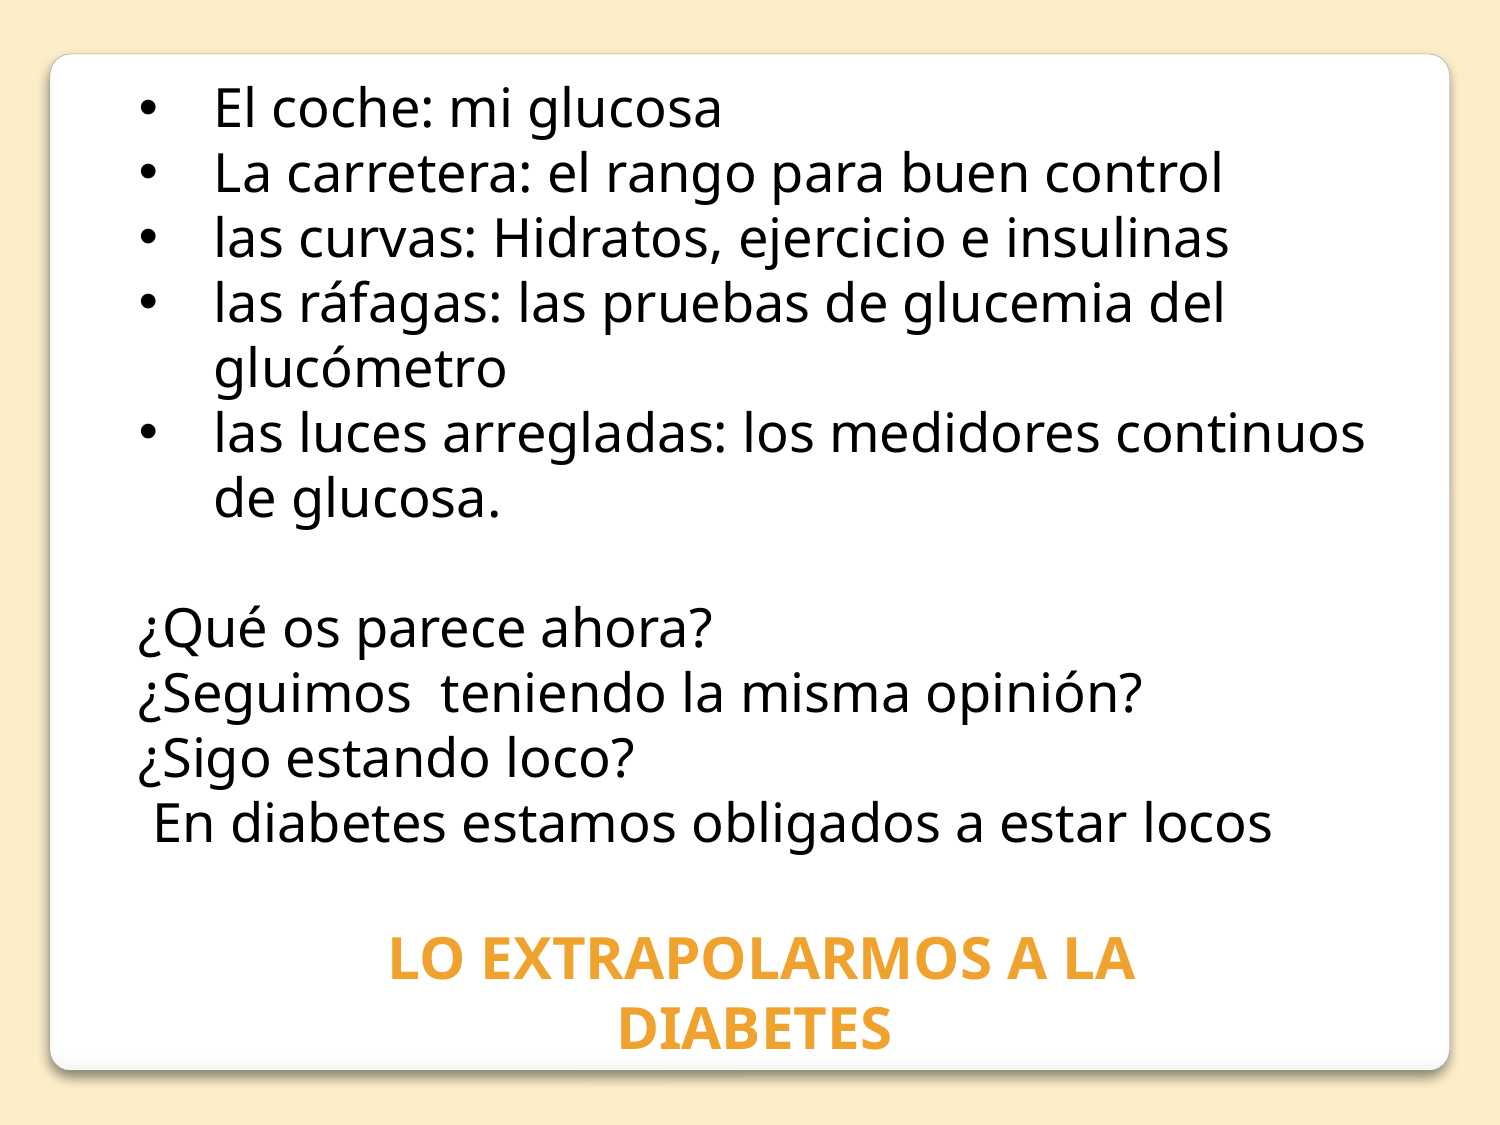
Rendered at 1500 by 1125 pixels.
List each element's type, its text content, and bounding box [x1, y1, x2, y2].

text_box El coche: mi glucosa La carretera: el rango para buen control las curvas: Hidratos, ejercicio e insulinas las ráfagas: las pruebas de glucemia del glucómetro las luces arregladas: los medidores continuos de glucosa. ¿Qué os parece ahora? ¿Seguimos teniendo la misma opinión? ¿Sigo estando loco? En diabetes estamos obligados a estar locos [123, 66, 1400, 861]
text_box LO EXTRAPOLARMOS A LA DIABETES [265, 913, 1258, 1069]
